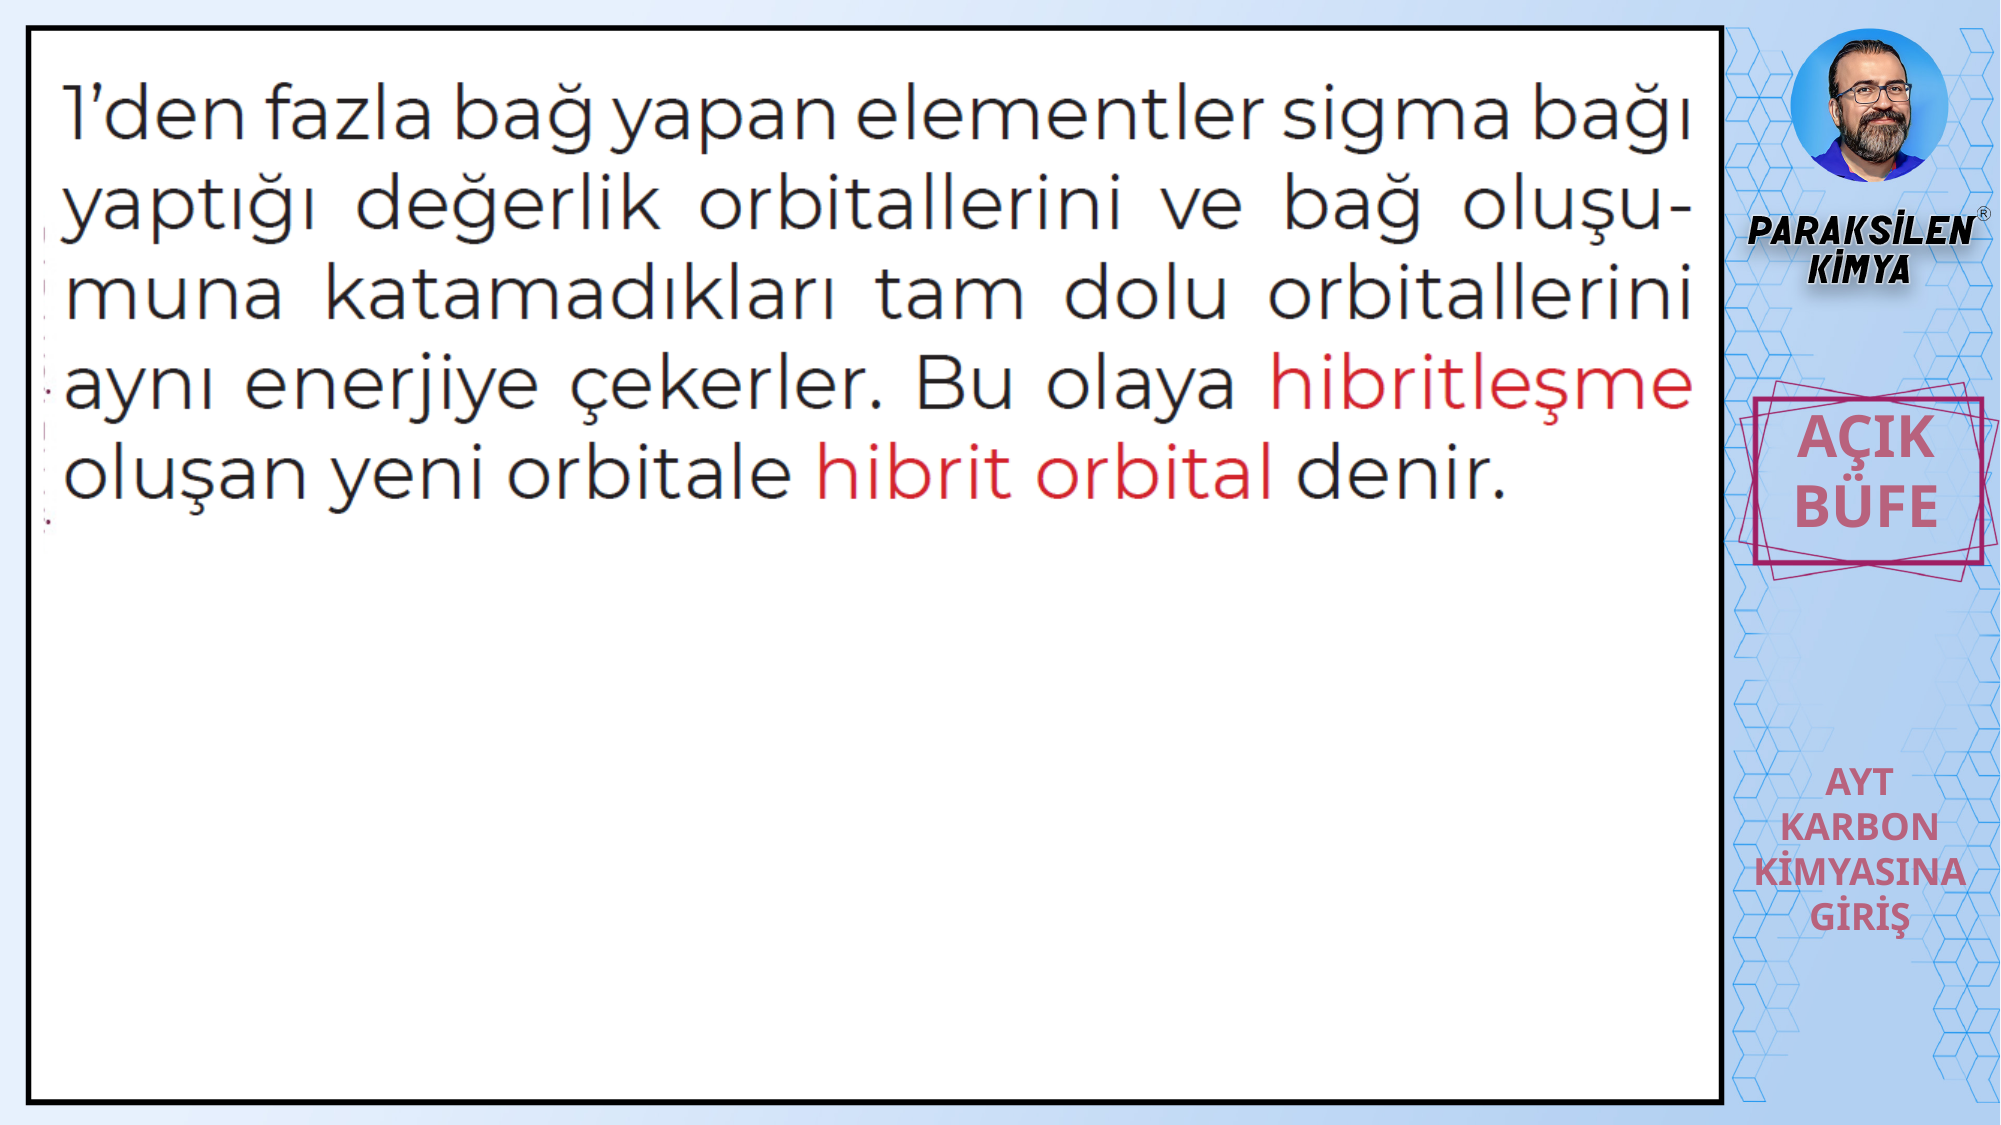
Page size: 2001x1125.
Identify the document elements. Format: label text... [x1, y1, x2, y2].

picture [0, 0, 2001, 1125]
text_box AÇIK BÜFE [1755, 392, 1977, 547]
text_box AYT KARBON KİMYASINA GİRİŞ [1719, 750, 2000, 946]
